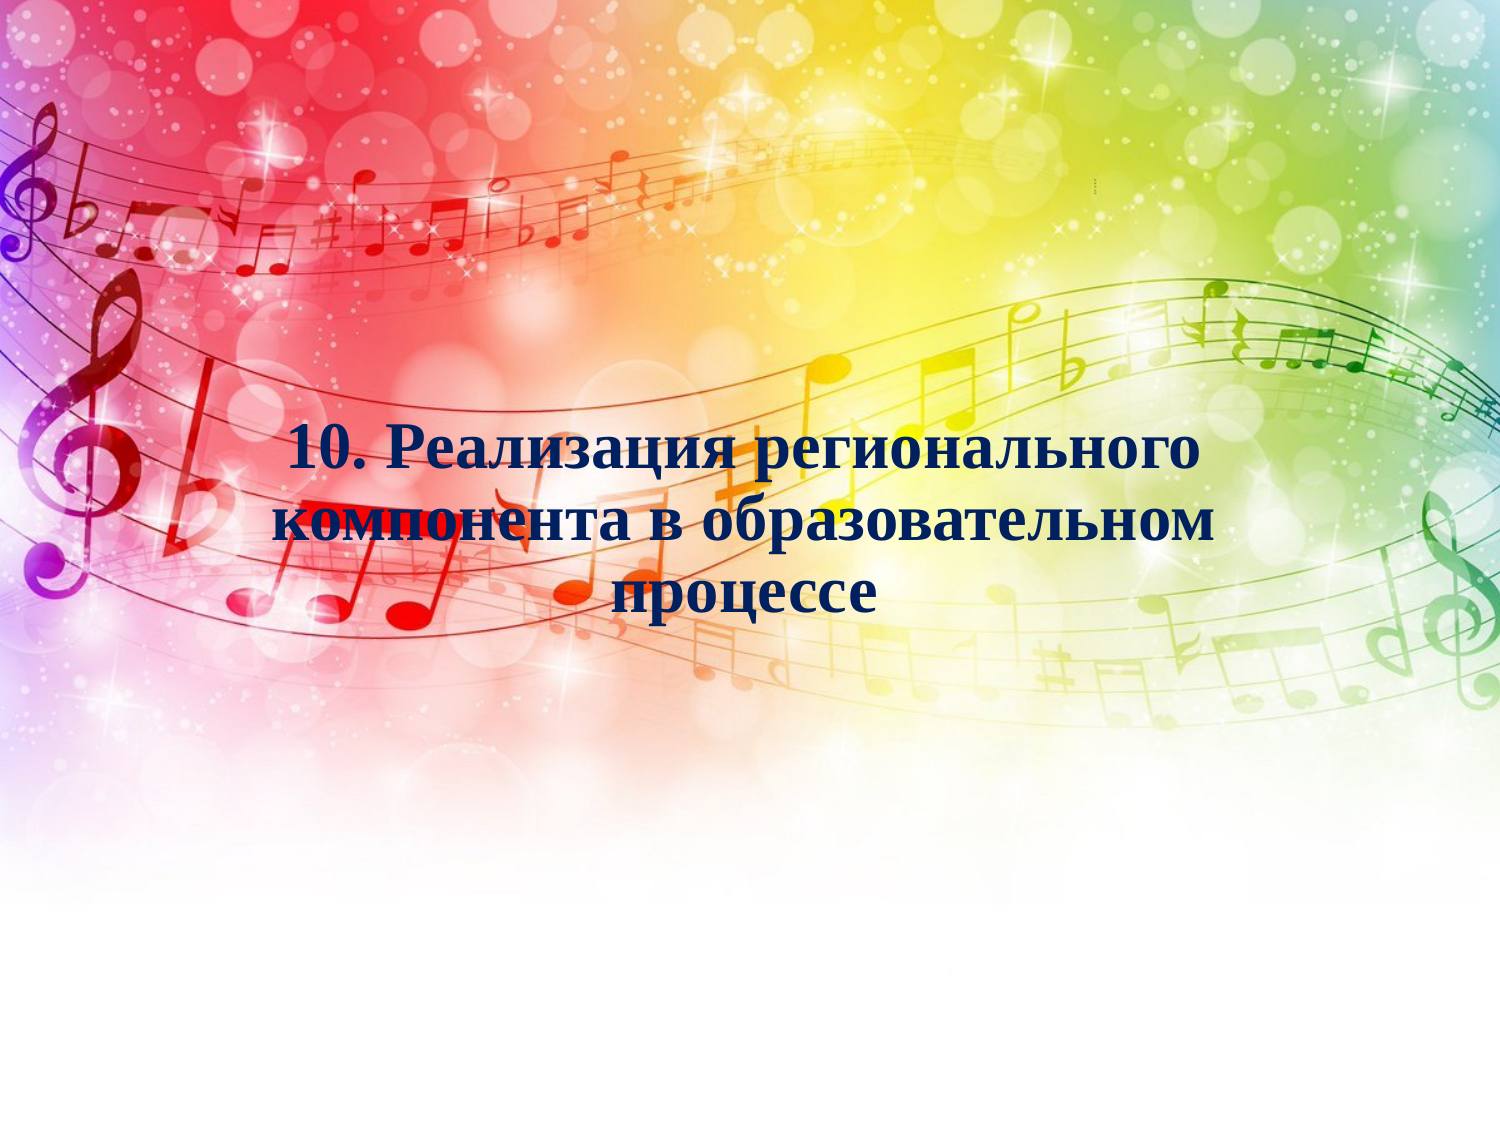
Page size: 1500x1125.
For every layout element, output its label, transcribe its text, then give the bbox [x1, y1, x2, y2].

picture [0, 0, 1500, 1125]
title 10. Реализация регионального компонента в образовательном процессе [223, 351, 1266, 687]
